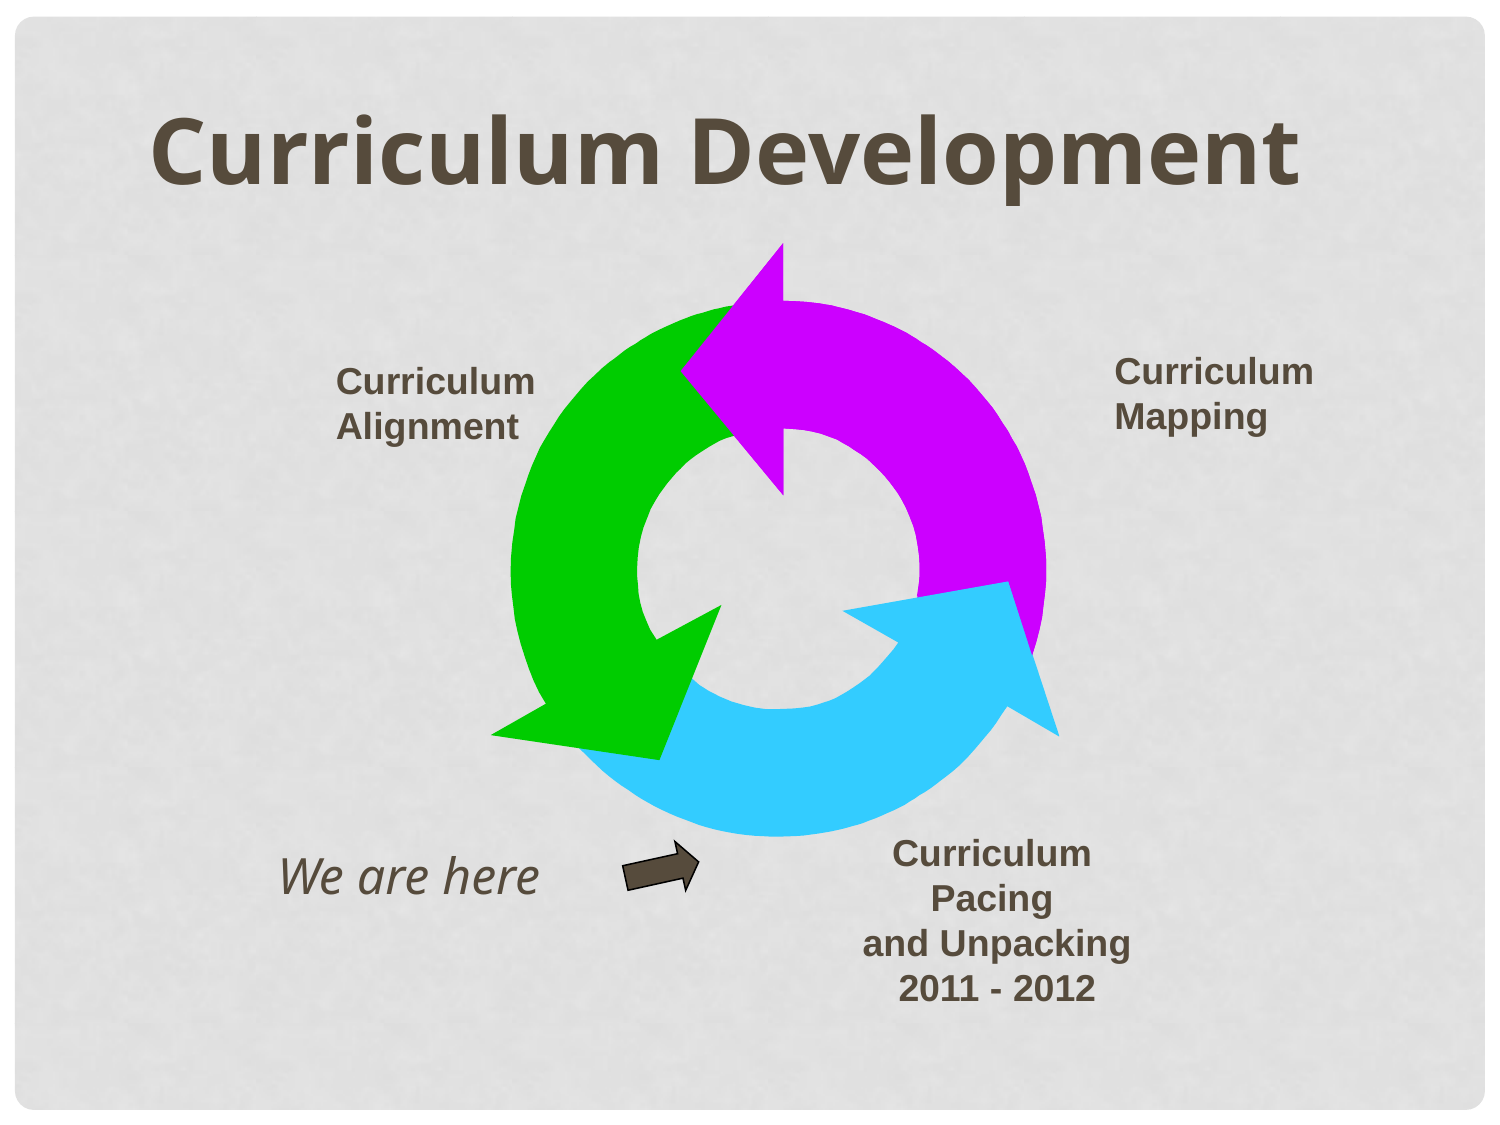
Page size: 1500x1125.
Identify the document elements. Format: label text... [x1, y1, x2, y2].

text_box Curriculum Alignment [321, 349, 490, 455]
text_box [622, 841, 699, 891]
text_box Curriculum Pacing and Unpacking 2011 - 2012 [847, 821, 1147, 1017]
text_box We are here [262, 837, 588, 913]
text_box Curriculum Mapping [1099, 340, 1340, 445]
text_box Curriculum Development [133, 85, 1342, 211]
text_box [490, 243, 1060, 838]
